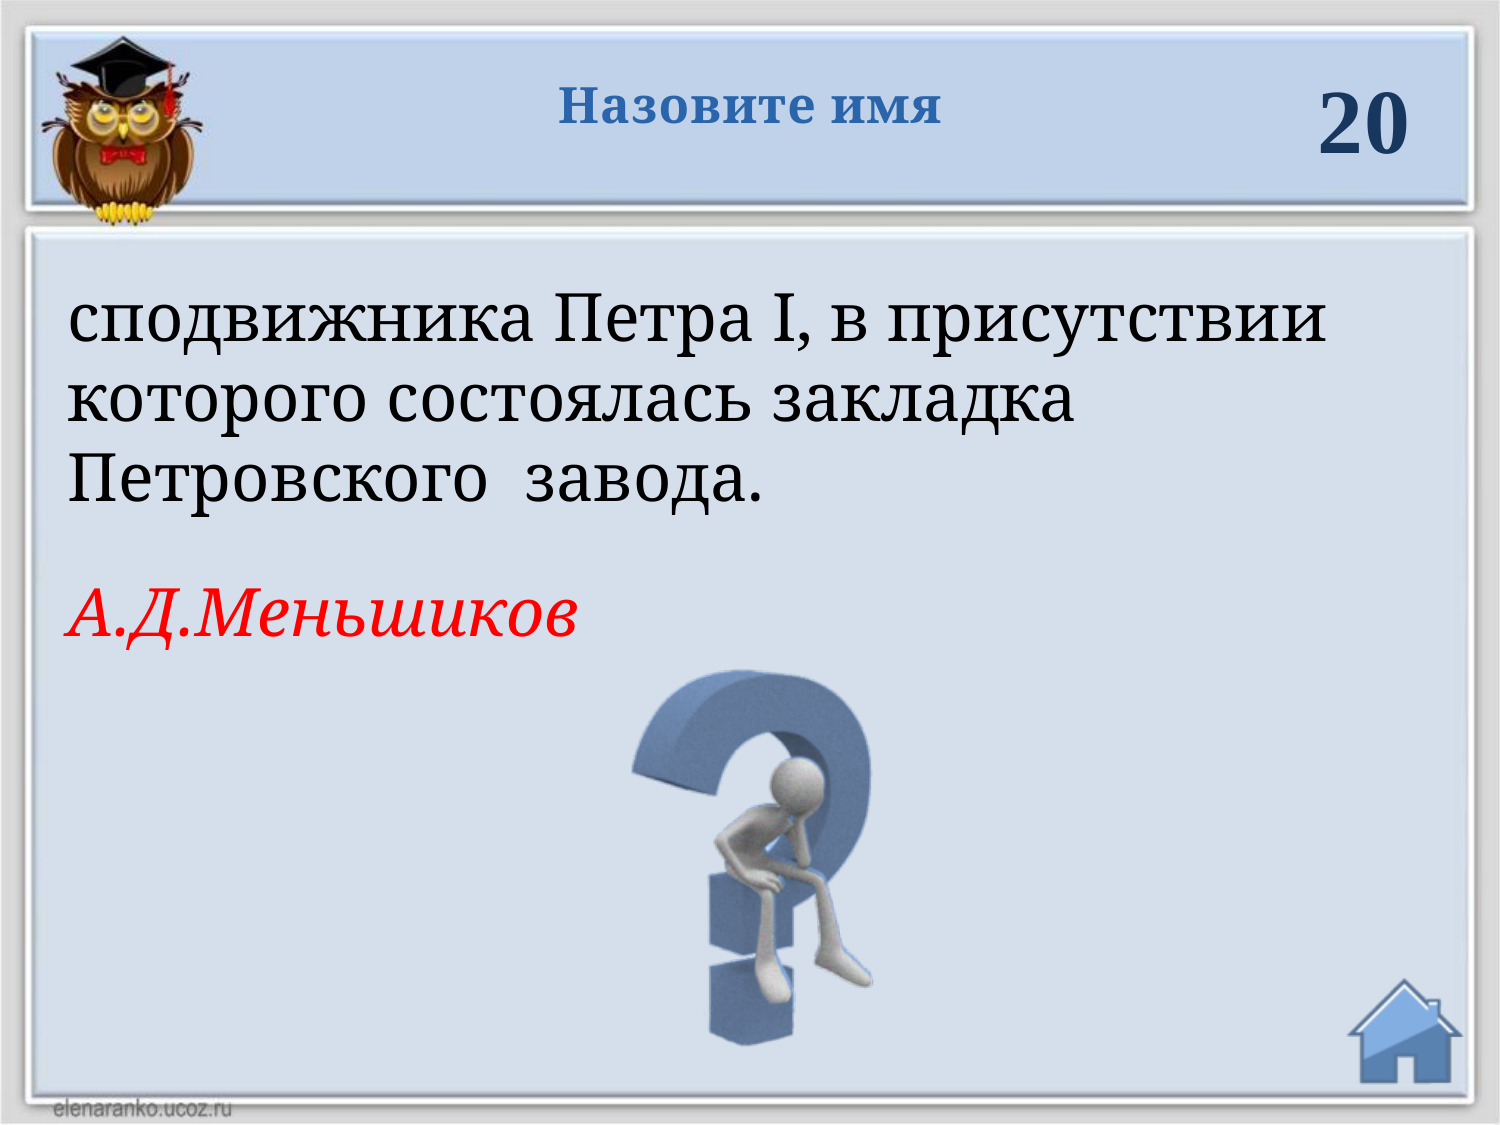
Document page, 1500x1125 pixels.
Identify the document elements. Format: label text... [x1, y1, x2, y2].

text_box сподвижника Петра I, в присутствии которого состоялась закладка Петровского завода. [53, 267, 1447, 522]
text_box Назовите имя [218, 66, 1281, 142]
text_box 20 [1281, 54, 1447, 180]
text_box А.Д.Меньшиков [53, 562, 1447, 658]
picture [0, 0, 1500, 1125]
